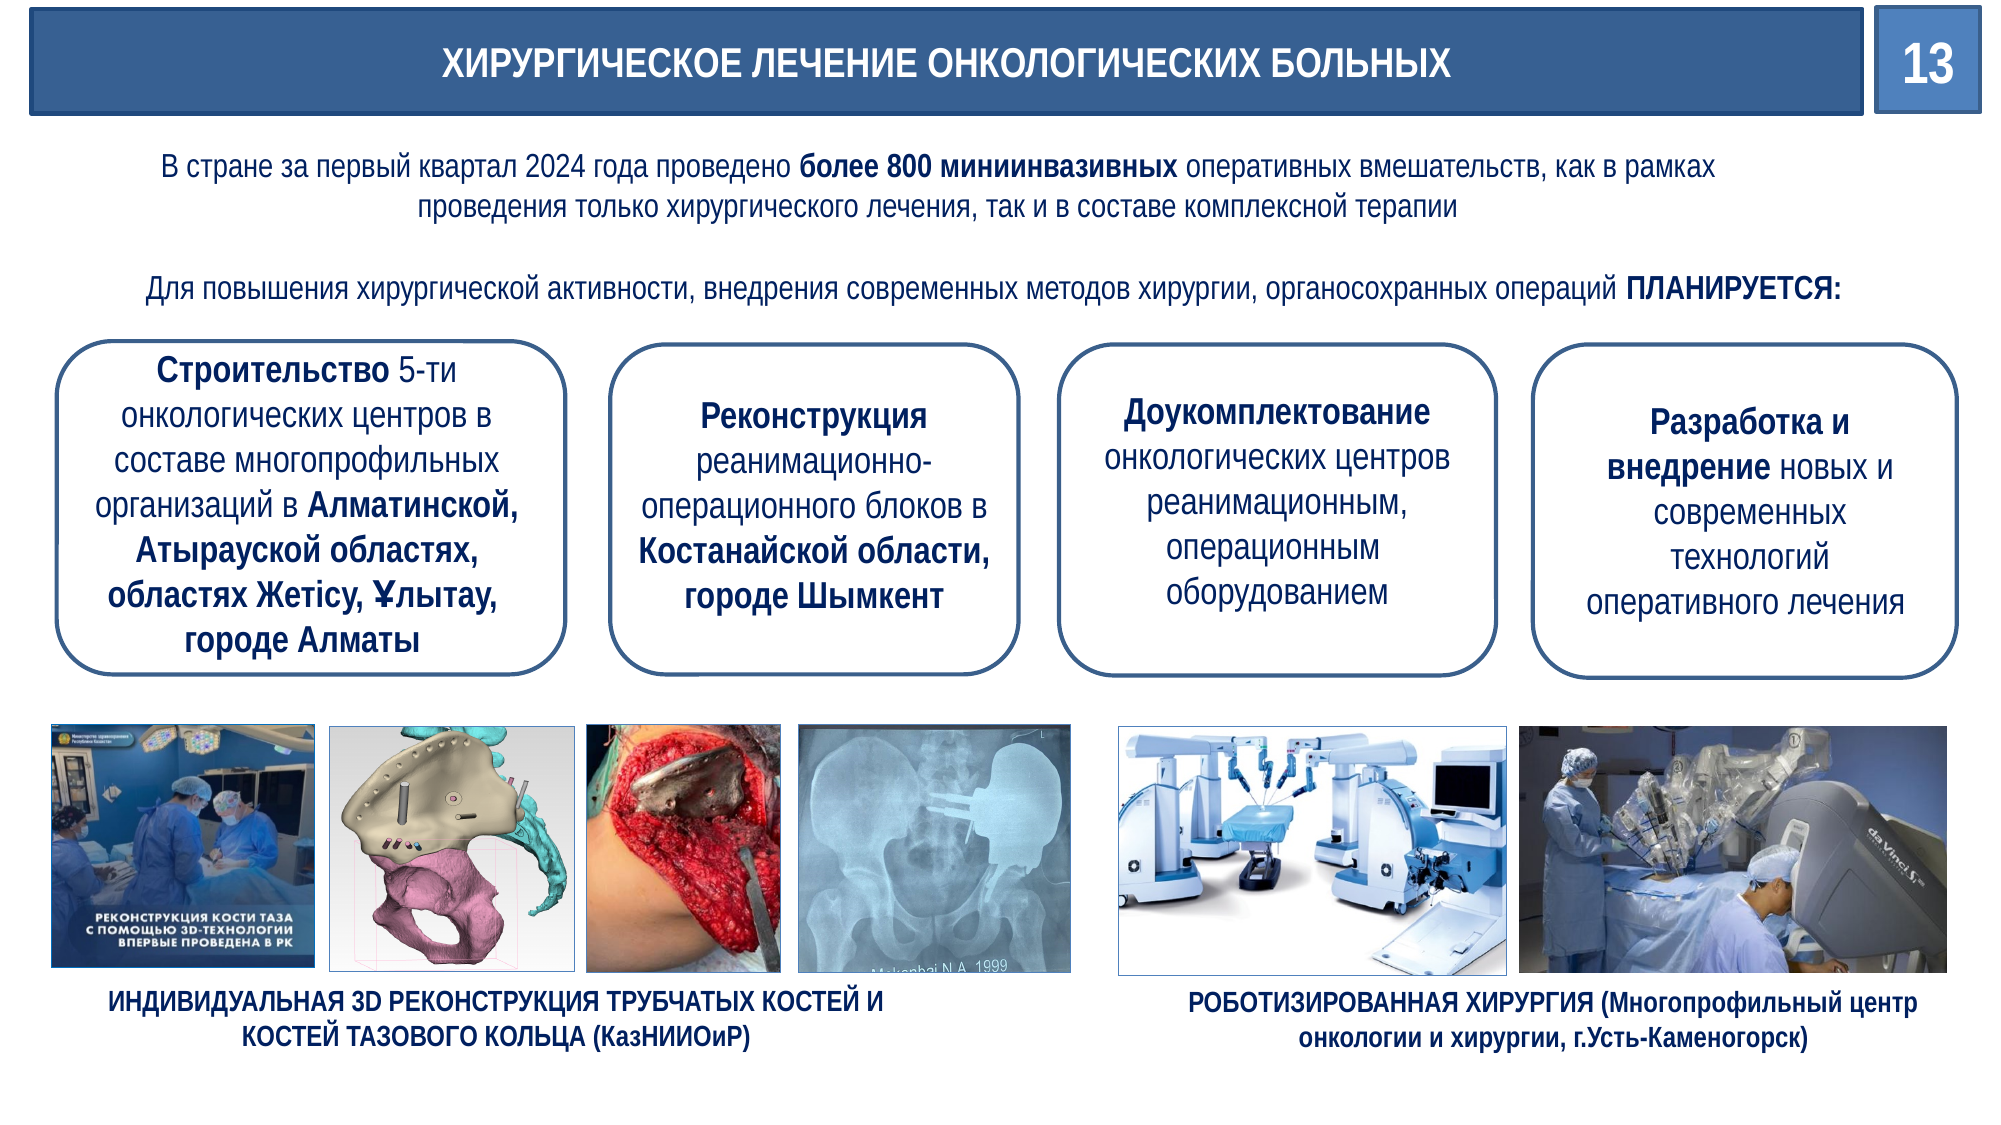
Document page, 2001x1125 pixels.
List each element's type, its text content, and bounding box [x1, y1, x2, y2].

text_box [1530, 342, 1959, 680]
picture [51, 723, 315, 969]
text_box [54, 339, 568, 677]
text_box Строительство 5-ти онкологических центров в составе многопрофильных организаций в Алматинской, Атырауской областях, областях Жетісу, Ұлытау, городе Алматы [56, 338, 557, 380]
text_box [1056, 342, 1499, 678]
picture [798, 723, 1071, 973]
text_box [608, 342, 1021, 677]
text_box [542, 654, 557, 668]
picture [585, 724, 782, 973]
picture [1519, 725, 1947, 974]
picture [1117, 725, 1507, 976]
text_box РОБОТИЗИРОВАННАЯ ХИРУРГИЯ (Многопрофильный центр онкологии и хирургии, г.Усть-Каменогорск) [1135, 975, 1972, 1061]
text_box 13 [1874, 5, 1982, 114]
text_box ИНДИВИДУАЛЬНАЯ 3D РЕКОНСТРУКЦИЯ ТРУБЧАТЫХ КОСТЕЙ И КОСТЕЙ ТАЗОВОГО КОЛЬЦА (КазНИИОиР) [78, 975, 915, 1060]
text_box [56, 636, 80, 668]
text_box Для повышения хирургической активности, внедрения современных методов хирургии, органосохранных операций ПЛАНИРУЕТСЯ: [131, 258, 1866, 314]
picture [329, 725, 575, 972]
text_box ХИРУРГИЧЕСКОЕ ЛЕЧЕНИЕ ОНКОЛОГИЧЕСКИХ БОЛЬНЫХ [29, 7, 1864, 116]
text_box В стране за первый квартал 2024 года проведено более 800 миниинвазивных оперативных вмешательств, как в рамках проведения только хирургического лечения, так и в составе комплексной терапии [99, 136, 1778, 272]
